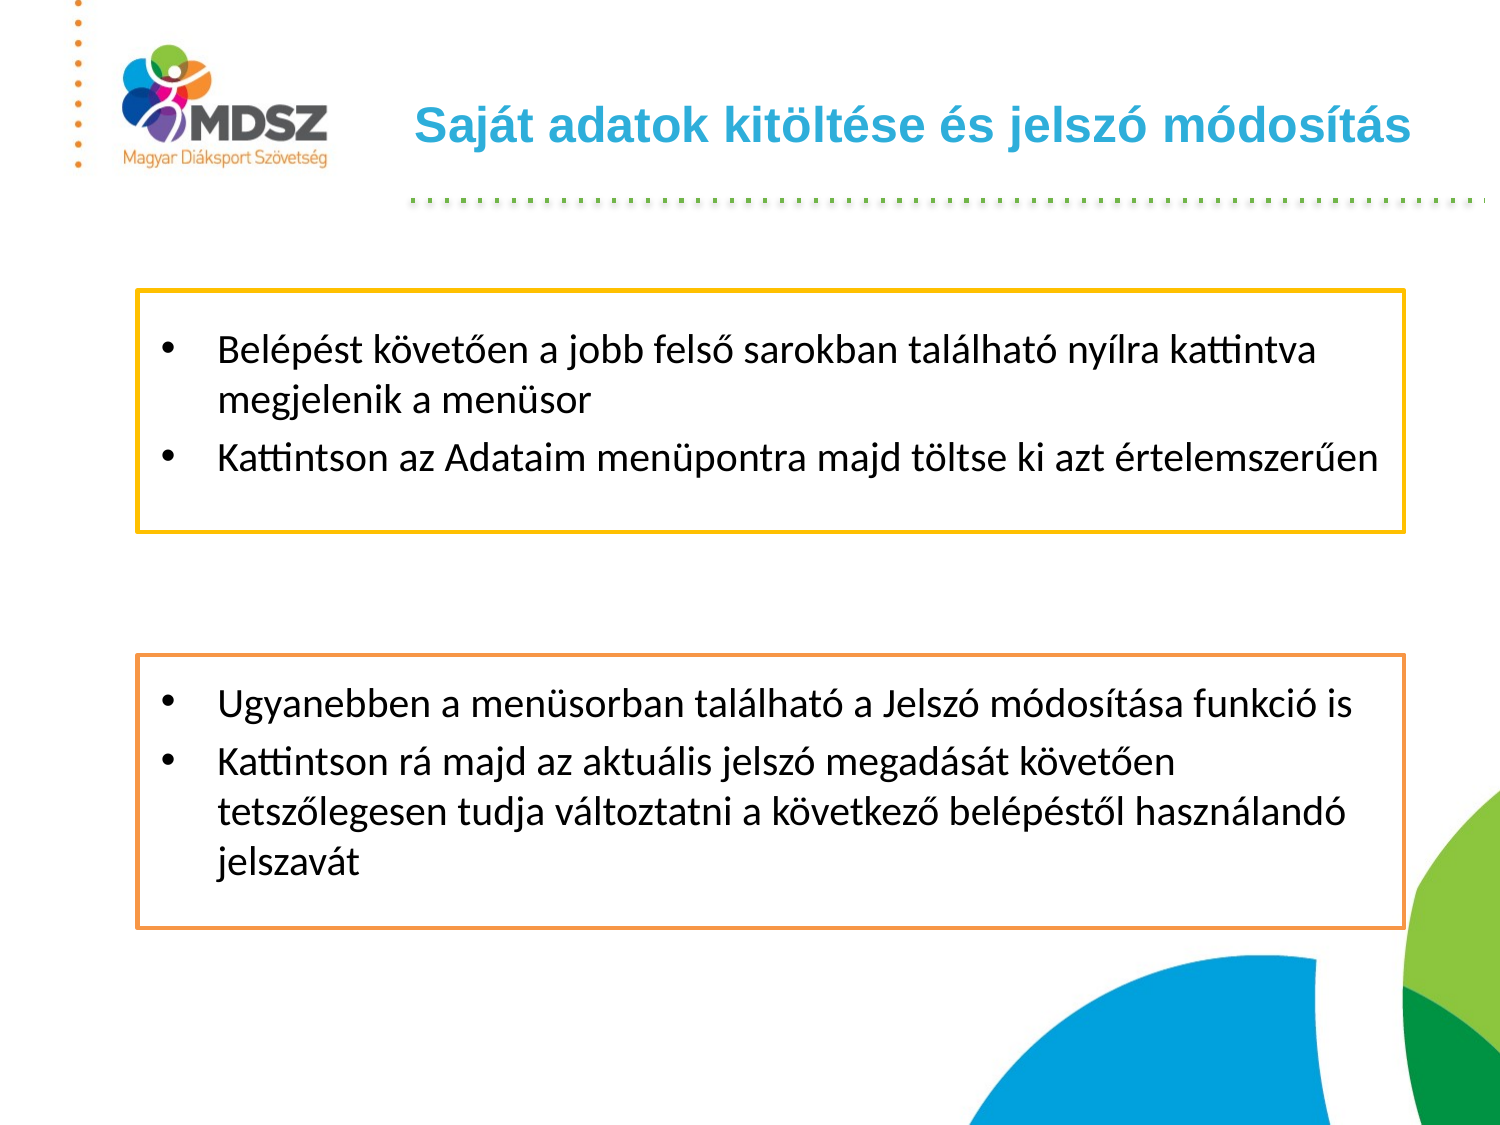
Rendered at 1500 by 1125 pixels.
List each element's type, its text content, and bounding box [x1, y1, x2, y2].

text_box [135, 653, 1406, 930]
title Saját adatok kitöltése és jelszó módosítás [274, 13, 1500, 232]
text_box [135, 288, 1406, 534]
picture [0, 0, 1500, 1125]
list Belépést követően a jobb felső sarokban található nyílra kattintva megjelenik a menüsor Kattintson az Adataim menüpontra majd töltse ki azt értelemszerűen Ugyanebben a menüsorban található a Jelszó módosítása funkció is Kattintson rá majd az aktuális jelszó megadását követően tetszőlegesen tudja változtatni a következő belépéstől használandó jelszavát [145, 314, 1425, 1028]
